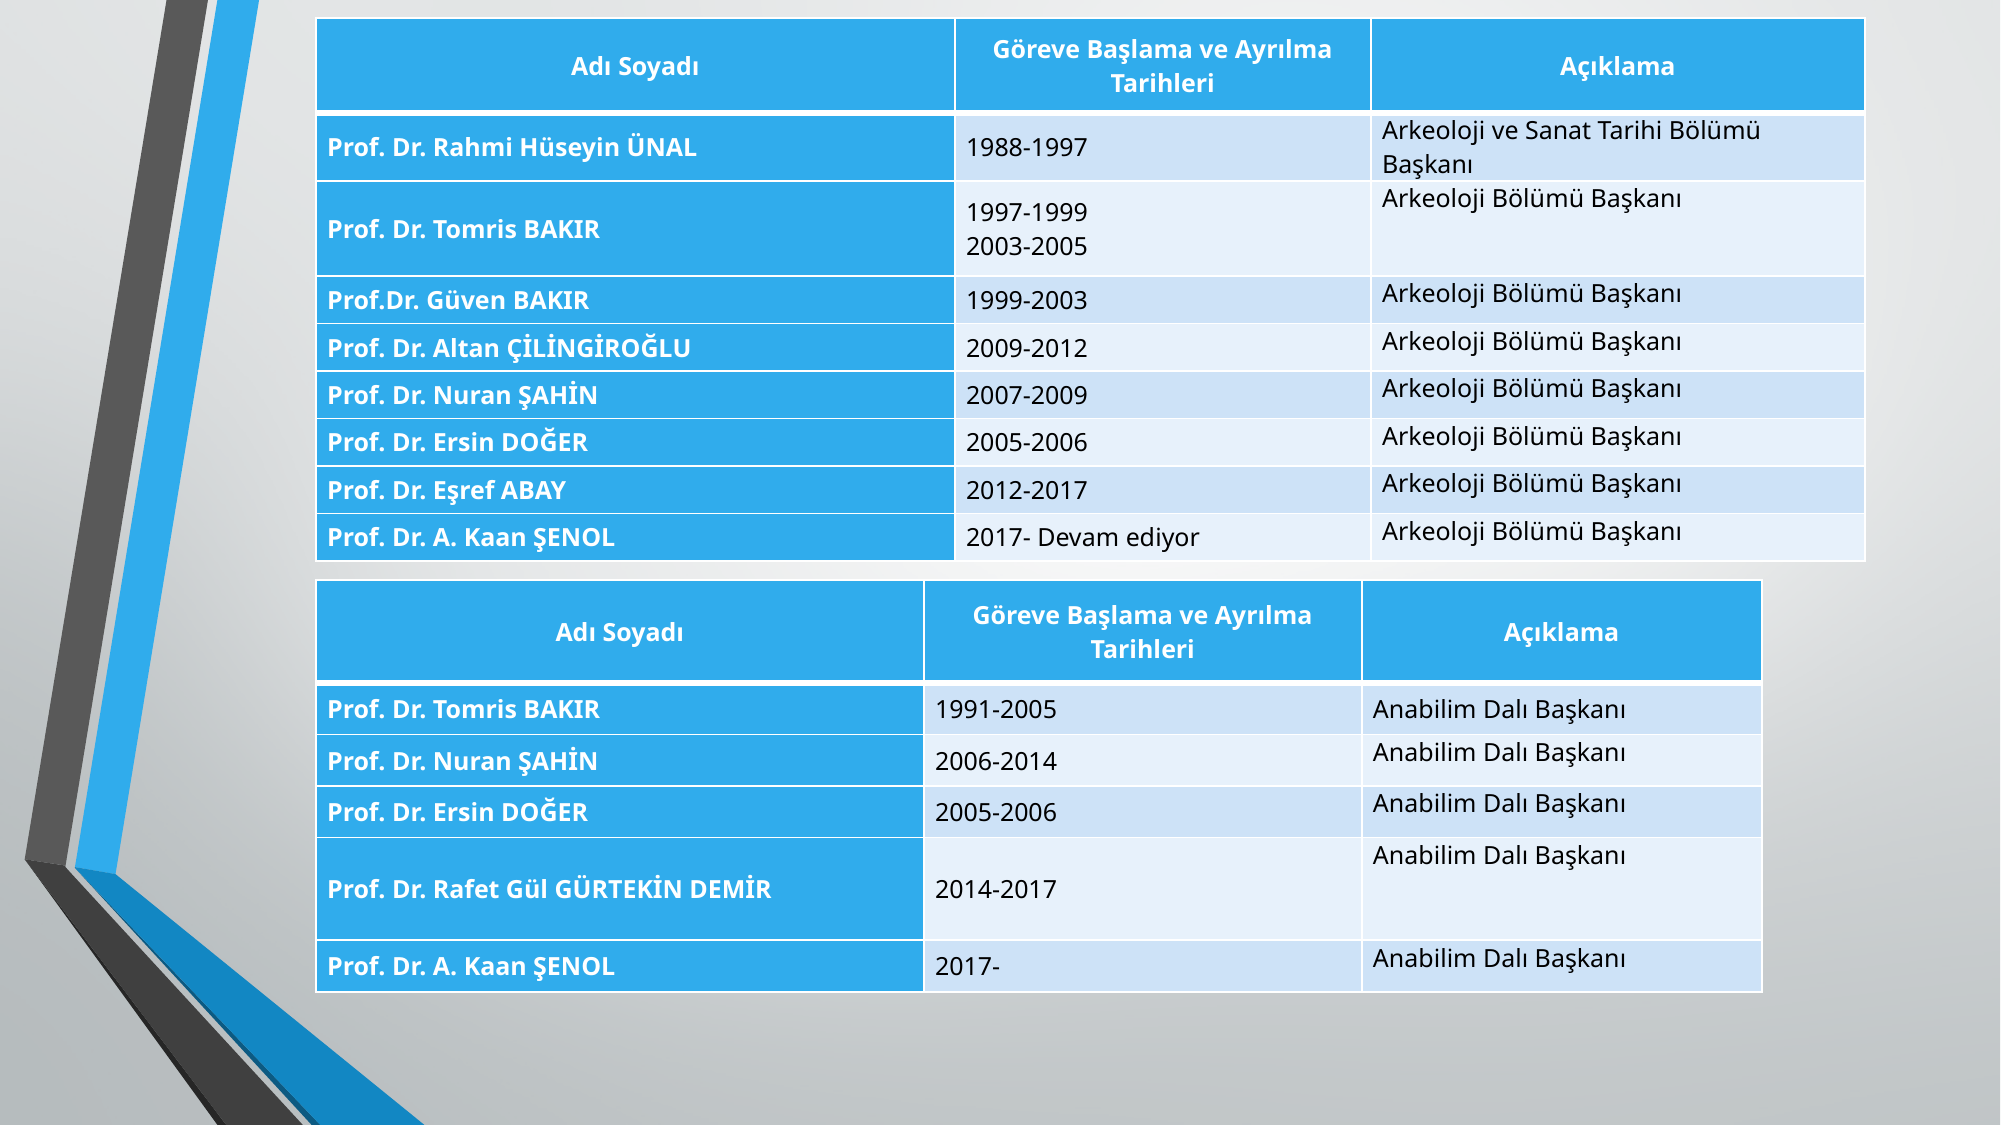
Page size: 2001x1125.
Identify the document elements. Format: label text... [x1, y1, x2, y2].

table_cell Arkeoloji Bölümü Başkanı [1372, 467, 1864, 513]
table_cell 1997-1999 2003-2005 [956, 182, 1370, 275]
table_cell 2017- Devam ediyor [956, 514, 1370, 560]
table_cell Anabilim Dalı Başkanı [1363, 686, 1761, 734]
table_cell Prof. Dr. Nuran ŞAHİN [317, 735, 923, 785]
table_header Açıklama [1363, 581, 1761, 680]
table_cell Anabilim Dalı Başkanı [1363, 787, 1761, 837]
table_cell 1988-1997 [956, 116, 1370, 180]
table_cell Prof. Dr. Nuran ŞAHİN [317, 372, 954, 418]
table_cell Prof. Dr. Altan ÇİLİNGİROĞLU [317, 324, 954, 370]
table_cell Anabilim Dalı Başkanı [1363, 735, 1761, 785]
table_cell 1991-2005 [925, 686, 1361, 734]
table_cell 2014-2017 [925, 838, 1361, 939]
table_cell Anabilim Dalı Başkanı [1363, 941, 1761, 991]
table_header Göreve Başlama ve Ayrılma Tarihleri [956, 19, 1370, 110]
table_cell Arkeoloji Bölümü Başkanı [1372, 324, 1864, 370]
table_cell Arkeoloji ve Sanat Tarihi Bölümü Başkanı [1372, 116, 1864, 180]
table_cell Arkeoloji Bölümü Başkanı [1372, 419, 1864, 465]
table_cell Prof. Dr. Ersin DOĞER [317, 787, 923, 837]
table_cell Prof. Dr. Tomris BAKIR [317, 182, 954, 275]
table_header Adı Soyadı [317, 19, 954, 110]
table_cell 2006-2014 [925, 735, 1361, 785]
table_cell Arkeoloji Bölümü Başkanı [1372, 182, 1864, 275]
table_cell Arkeoloji Bölümü Başkanı [1372, 277, 1864, 323]
table_cell 2005-2006 [925, 787, 1361, 837]
table_cell 2007-2009 [956, 372, 1370, 418]
table_cell 1999-2003 [956, 277, 1370, 323]
table_cell Arkeoloji Bölümü Başkanı [1372, 514, 1864, 560]
table_header Göreve Başlama ve Ayrılma Tarihleri [925, 581, 1361, 680]
table_cell Anabilim Dalı Başkanı [1363, 838, 1761, 939]
table_cell 2009-2012 [956, 324, 1370, 370]
table_cell Prof. Dr. Rahmi Hüseyin ÜNAL [317, 116, 954, 180]
table_cell Prof. Dr. Ersin DOĞER [317, 419, 954, 465]
table_header Açıklama [1372, 19, 1864, 110]
table_cell Arkeoloji Bölümü Başkanı [1372, 372, 1864, 418]
table_cell 2012-2017 [956, 467, 1370, 513]
table_cell 2005-2006 [956, 419, 1370, 465]
table_header Adı Soyadı [317, 581, 923, 680]
table_cell Prof. Dr. Rafet Gül GÜRTEKİN DEMİR [317, 838, 923, 939]
table_cell Prof. Dr. A. Kaan ŞENOL [317, 941, 923, 991]
table_cell Prof. Dr. A. Kaan ŞENOL [317, 514, 954, 560]
table_cell Prof.Dr. Güven BAKIR [317, 277, 954, 323]
table_cell 2017- [925, 941, 1361, 991]
table_cell Prof. Dr. Eşref ABAY [317, 467, 954, 513]
table_cell Prof. Dr. Tomris BAKIR [317, 686, 923, 734]
